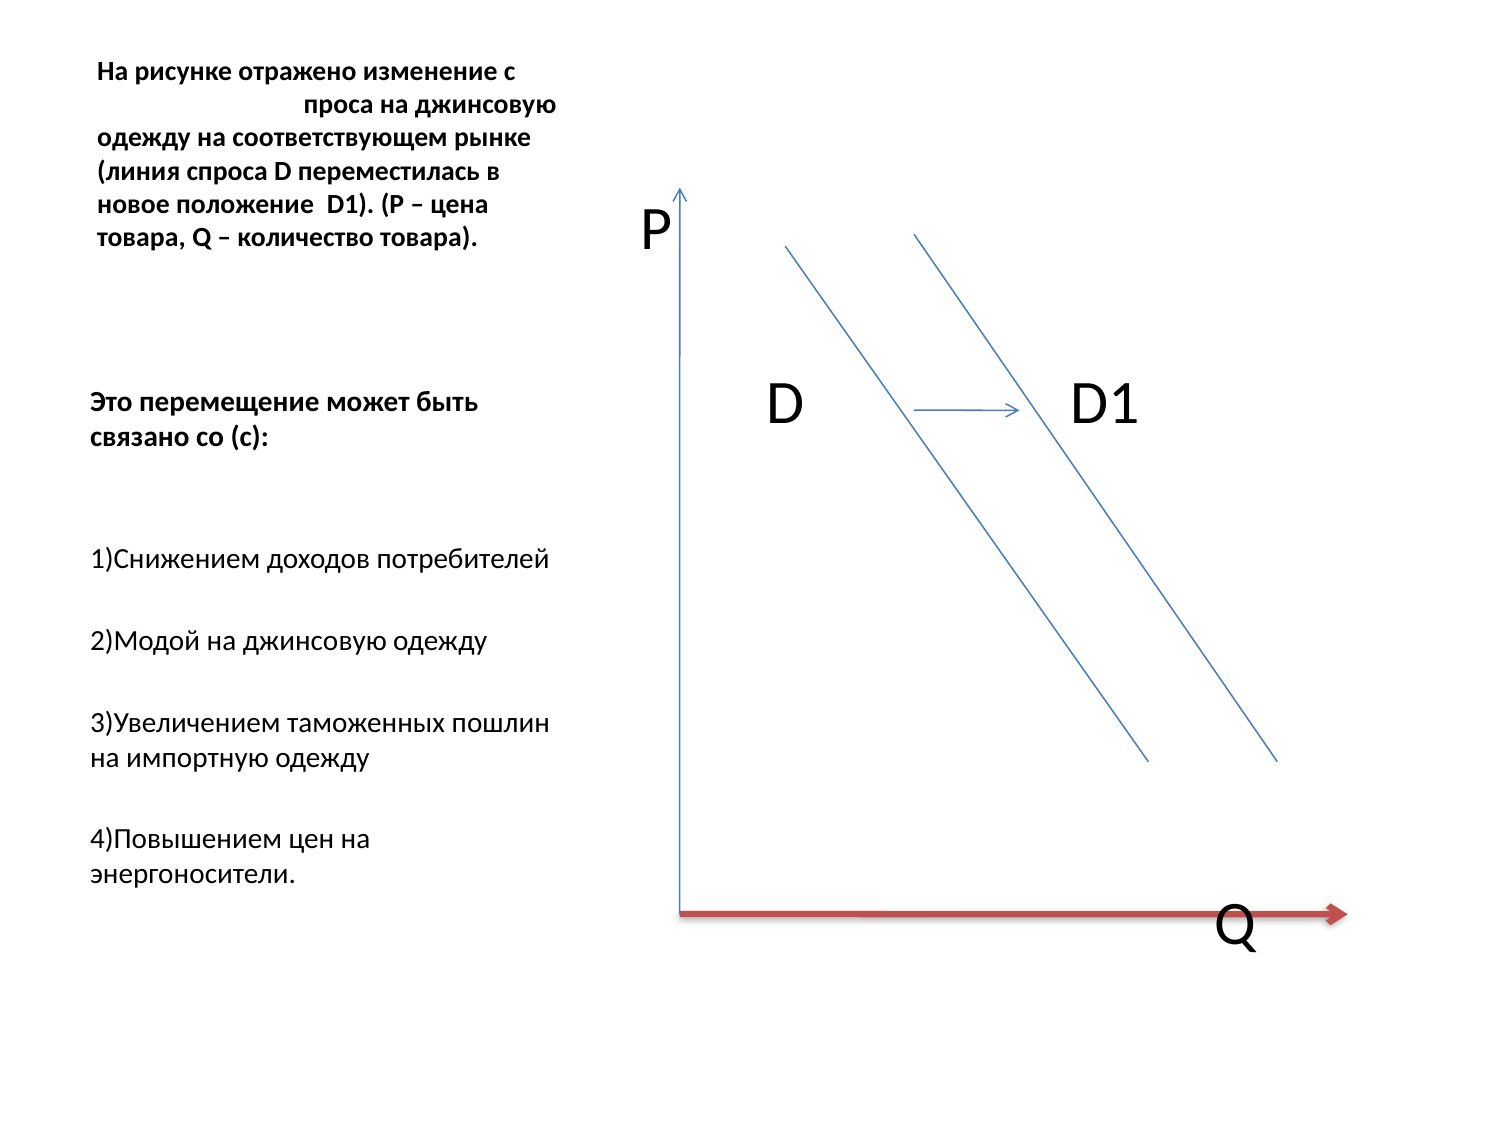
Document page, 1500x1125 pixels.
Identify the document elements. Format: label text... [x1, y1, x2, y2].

list Р D D1 Q [597, 93, 1437, 973]
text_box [831, 316, 1360, 680]
list Это перемещение может быть связано со (с): 1)Снижением доходов потребителей 2)Модой на джинсовую одежду 3)Увеличением таможенных пошлин на импортную одежду 4)Повышением цен на энергоносители. [75, 375, 575, 1005]
title На рисунке отражено изменение с проса на джинсовую одежду на соответствующем рынке (линия спроса D переместилась в новое положение D1). (Р – цена товара, Q – количество товара). [82, 35, 586, 260]
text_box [708, 321, 1225, 686]
